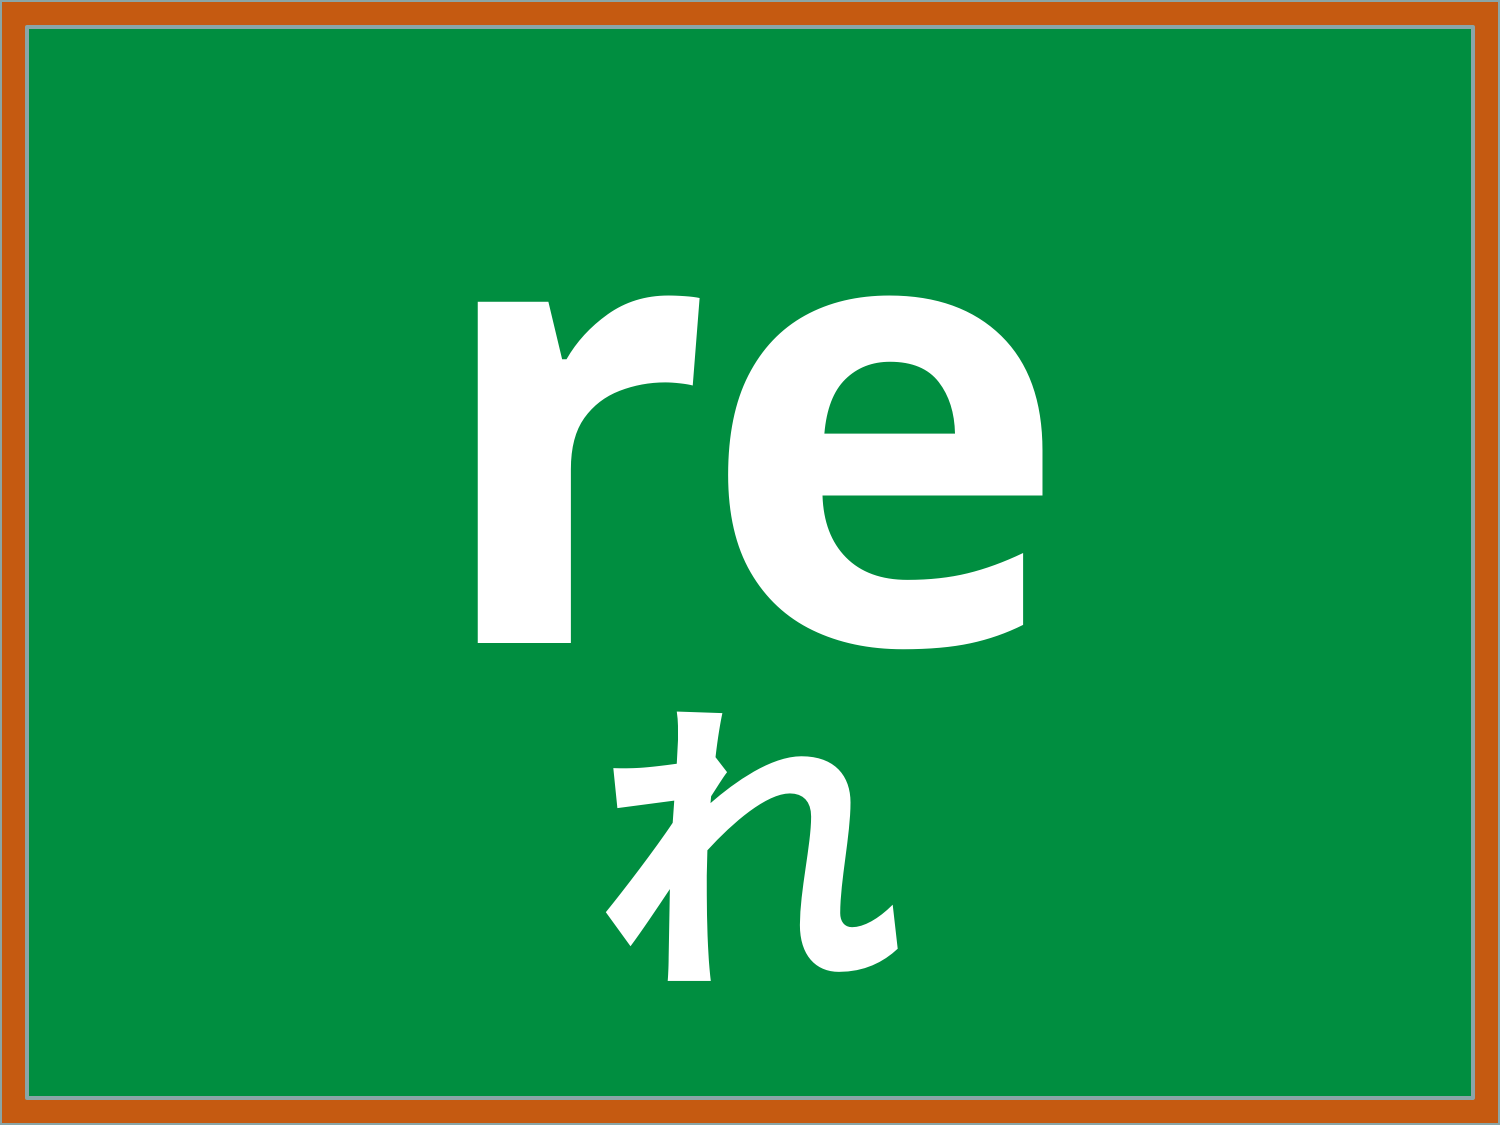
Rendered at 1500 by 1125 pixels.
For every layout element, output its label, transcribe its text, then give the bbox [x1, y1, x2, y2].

text_box re [177, 166, 1323, 622]
text_box れ [355, 615, 1145, 1035]
